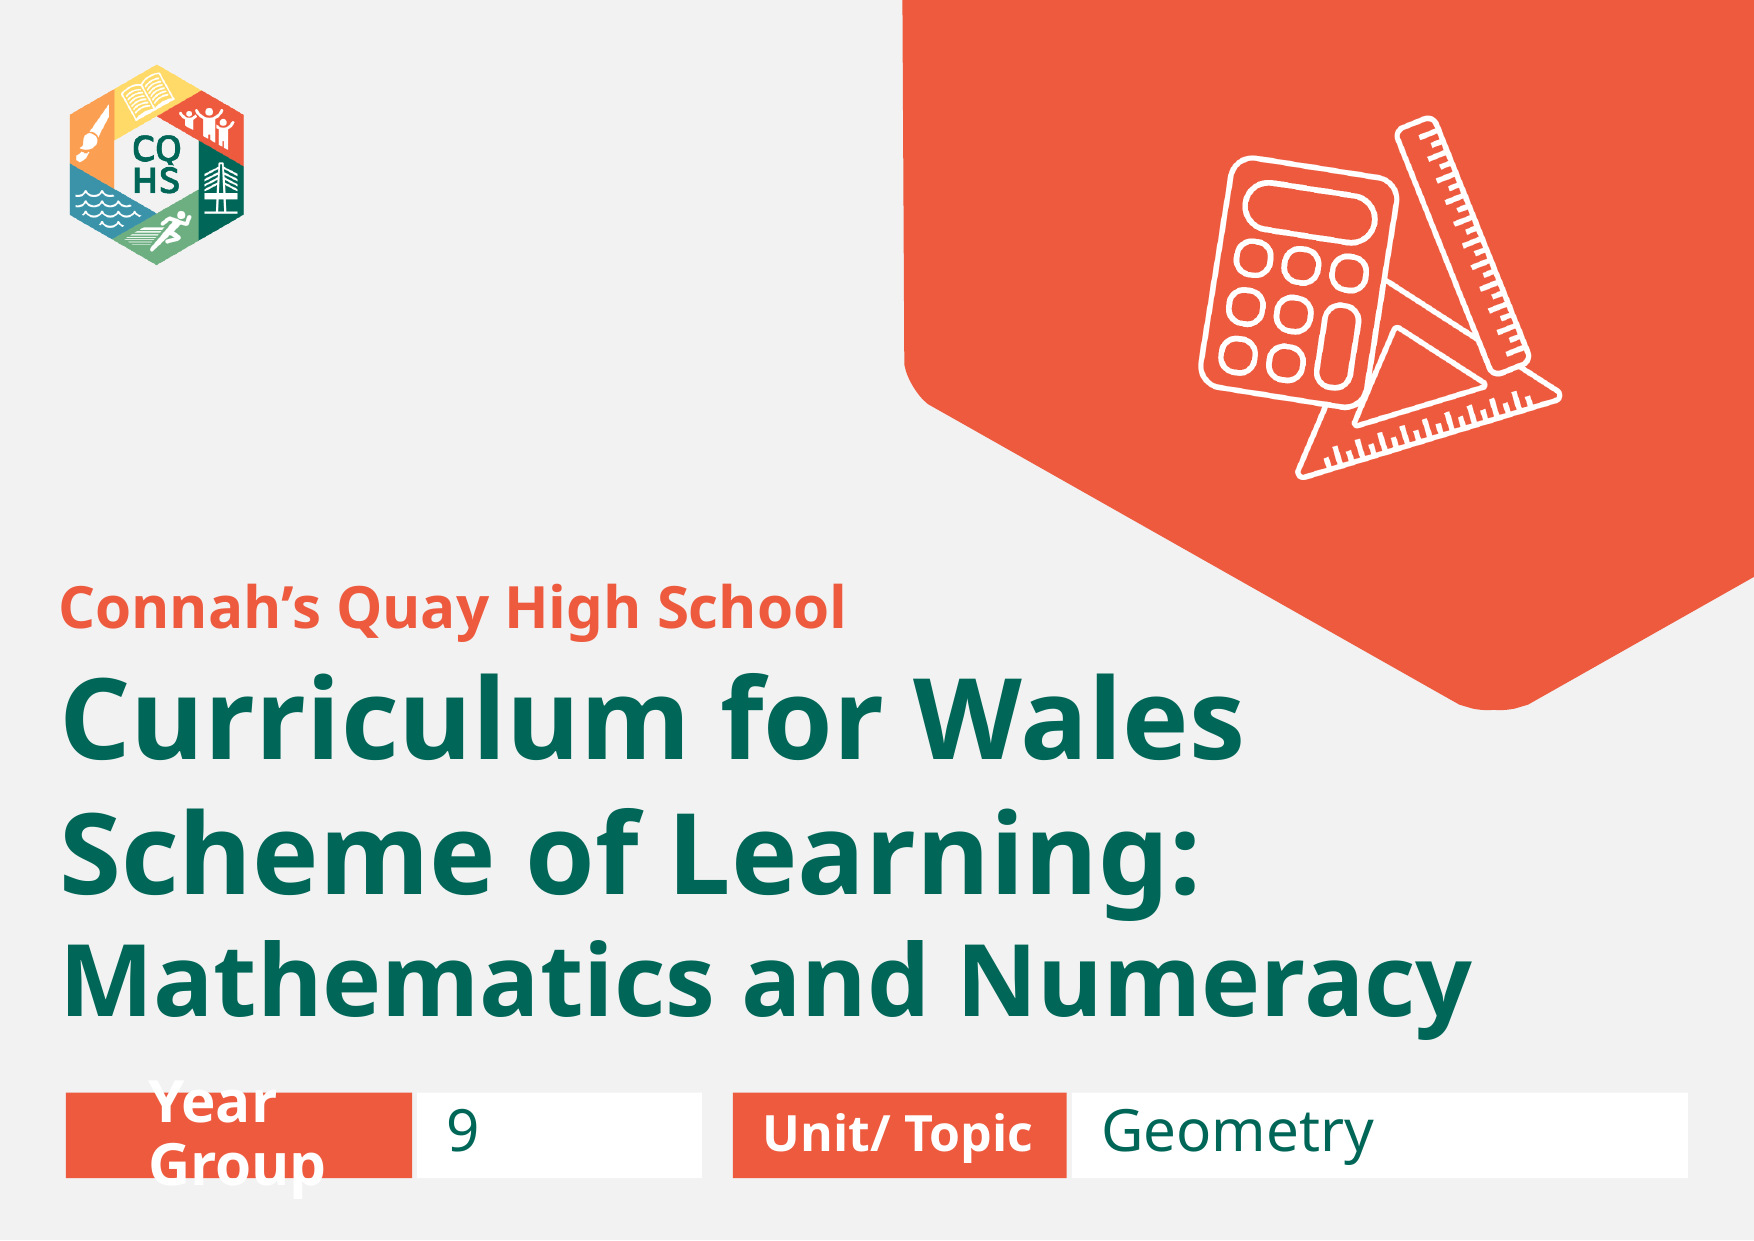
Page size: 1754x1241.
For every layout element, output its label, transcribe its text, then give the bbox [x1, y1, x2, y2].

list 9 [417, 1092, 702, 1179]
list Curriculum for Wales Scheme of Learning: Mathematics and Numeracy [44, 639, 1493, 1074]
list Year Group [65, 1092, 413, 1179]
list Geometry [1071, 1092, 1688, 1179]
picture [58, 51, 255, 278]
list Connah’s Quay High School [43, 571, 896, 668]
picture [1120, 38, 1640, 557]
list Unit/ Topic [732, 1092, 1067, 1179]
